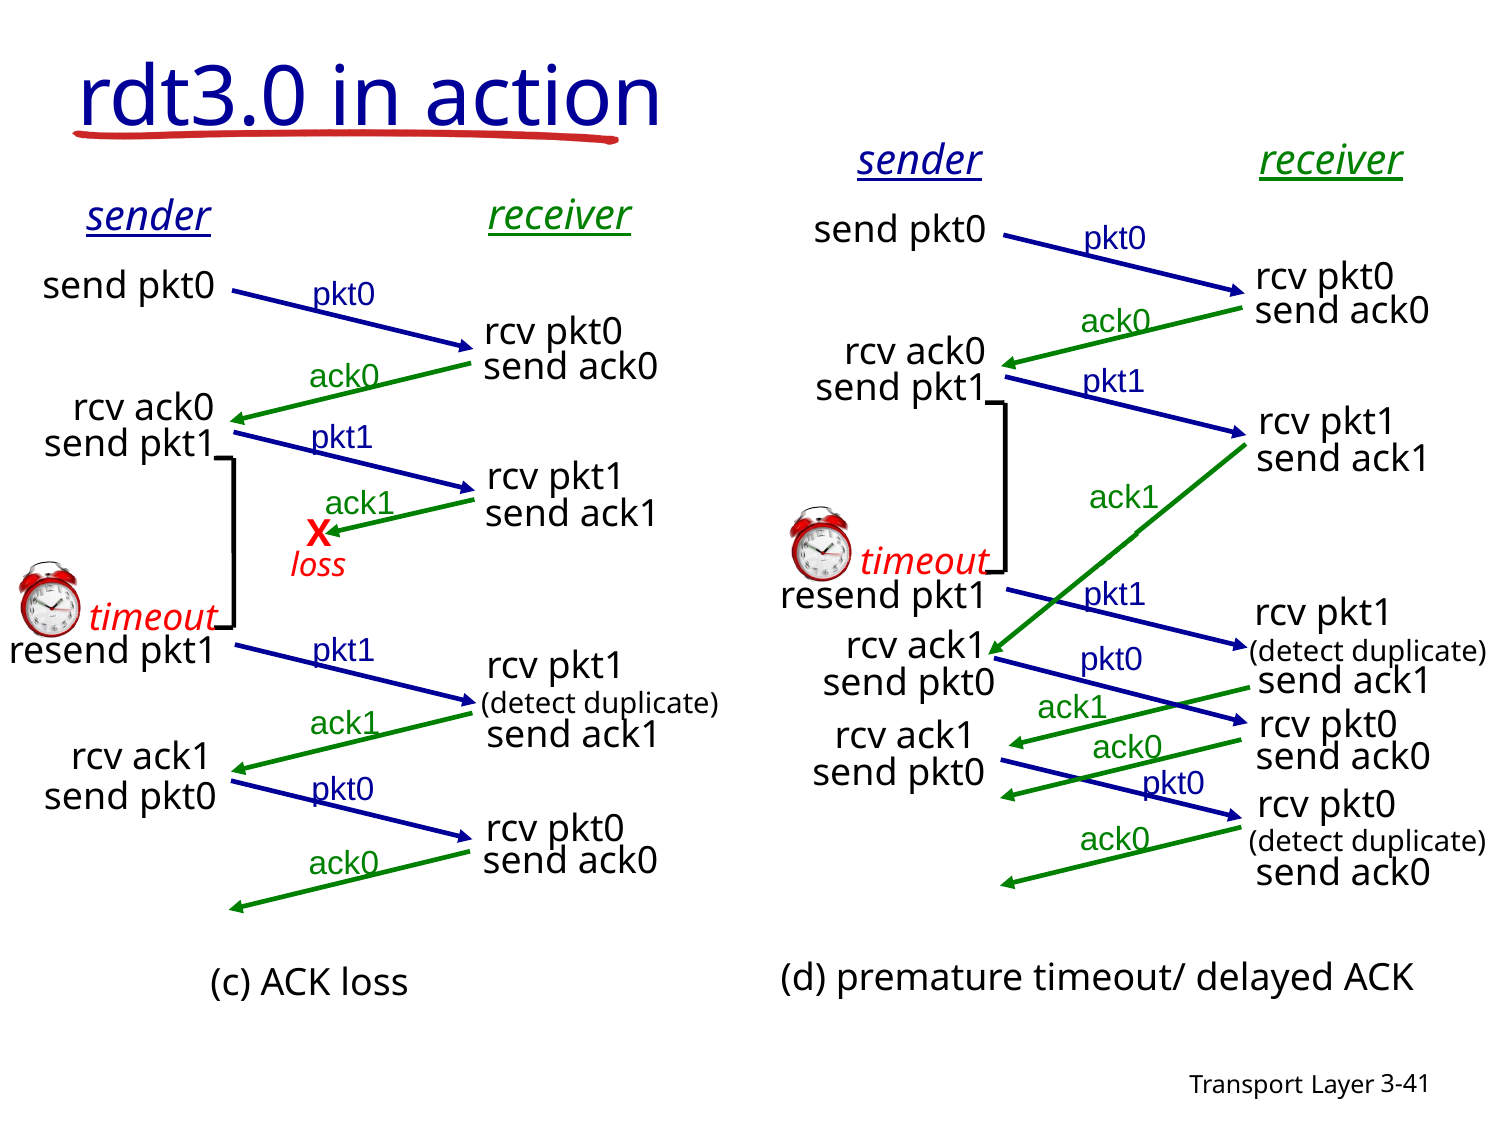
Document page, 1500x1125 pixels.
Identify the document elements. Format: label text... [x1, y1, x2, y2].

text_box (detect duplicate) [482, 677, 734, 727]
picture [69, 125, 625, 149]
text_box [275, 473, 475, 592]
text_box [998, 506, 1005, 573]
text_box [1000, 291, 1243, 367]
footer Transport Layer [914, 1057, 1390, 1105]
text_box rcv pkt1 [1252, 580, 1409, 611]
text_box rcv pkt1 [1251, 389, 1413, 426]
text_box [227, 561, 234, 628]
text_box rcv ack1 [56, 724, 225, 785]
text_box [0, 558, 227, 679]
text_box sender [71, 181, 226, 246]
text_box rcv pkt0 [477, 796, 640, 828]
title rdt3.0 in action [62, 41, 708, 143]
text_box [1069, 443, 1247, 568]
text_box [231, 264, 474, 348]
text_box rcv pkt1 [482, 633, 641, 693]
text_box (c) ACK loss [195, 950, 425, 1011]
slide_number 3-41 [1365, 1060, 1477, 1106]
text_box send ack1 [480, 481, 676, 542]
text_box [229, 346, 472, 422]
text_box rcv pkt1 [480, 444, 641, 481]
text_box sender [842, 125, 997, 191]
text_box send ack1 [477, 702, 677, 763]
text_box rcv ack0 [57, 375, 224, 411]
text_box [1004, 368, 1247, 436]
text_box [230, 708, 473, 772]
text_box [213, 457, 235, 619]
text_box send ack1 [1247, 426, 1447, 487]
text_box send pkt0 [798, 197, 1002, 258]
text_box receiver [1244, 125, 1418, 190]
text_box send pkt0 [27, 253, 231, 314]
text_box rcv pkt0 [1247, 244, 1410, 304]
text_box send ack0 [476, 334, 674, 395]
text_box (d) premature timeout/ delayed ACK [765, 945, 1430, 1006]
text_box send pkt1 [800, 355, 999, 416]
text_box send ack0 [476, 828, 674, 889]
text_box [1003, 209, 1245, 292]
text_box [230, 778, 473, 834]
text_box send pkt1 [29, 411, 228, 471]
text_box send ack0 [1247, 278, 1446, 339]
text_box [234, 619, 477, 704]
text_box [984, 402, 1006, 564]
text_box [1005, 564, 1248, 611]
text_box [771, 502, 998, 624]
text_box [228, 833, 471, 911]
text_box send pkt0 [29, 764, 225, 824]
text_box rcv pkt0 [476, 299, 639, 360]
text_box [233, 423, 476, 491]
text_box receiver [472, 180, 647, 246]
text_box [802, 612, 1497, 901]
text_box rcv ack0 [829, 319, 995, 355]
